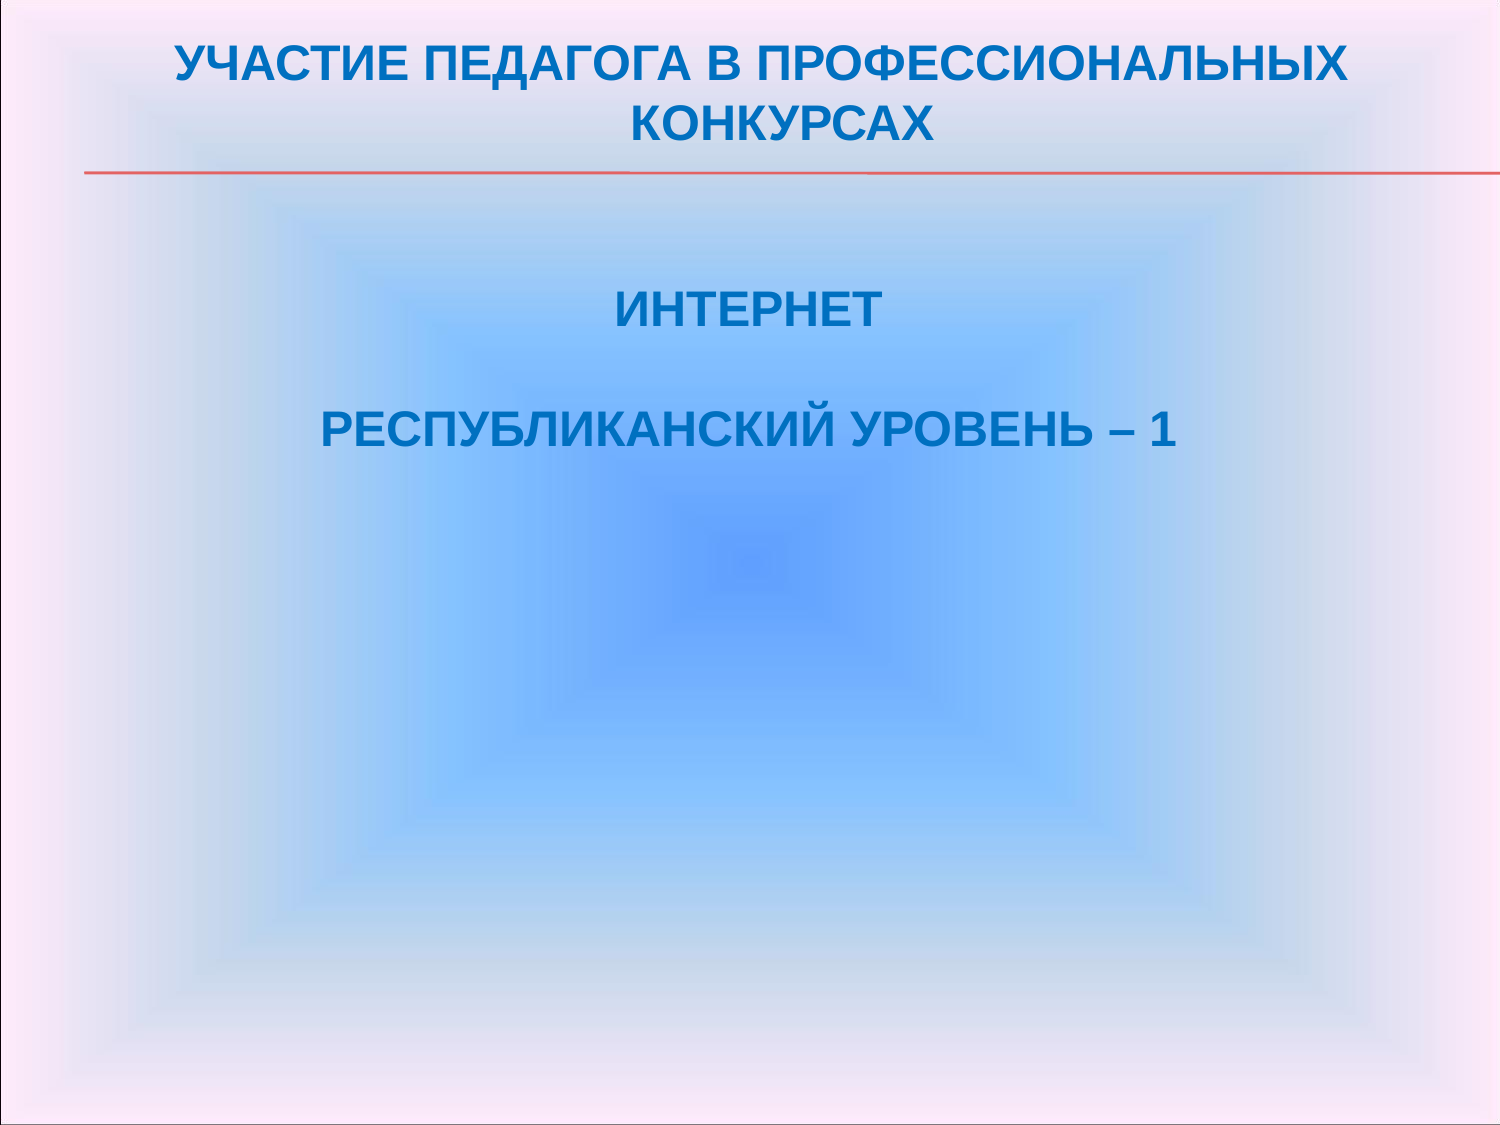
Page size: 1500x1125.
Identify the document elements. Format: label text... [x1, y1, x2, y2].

text_box Интернет Республиканский уровень – 1 [46, 269, 1465, 465]
picture [0, 0, 1500, 1125]
text_box Участие педагога в профессиональных конкурсах [128, 23, 1395, 159]
